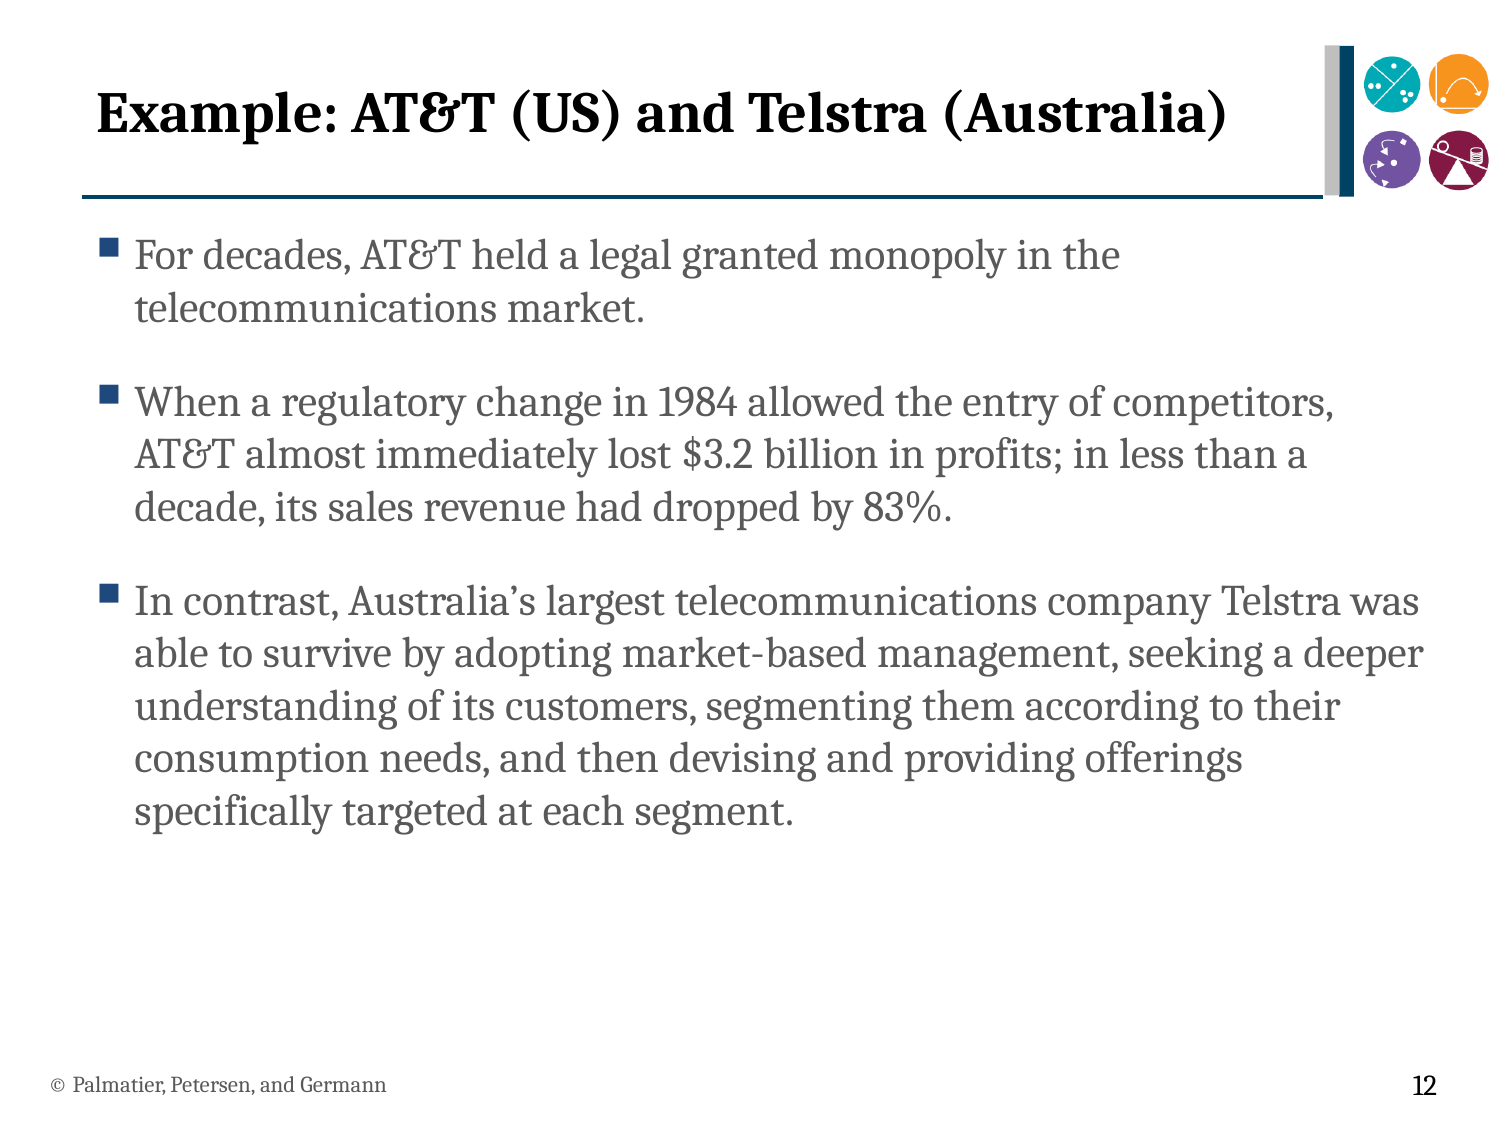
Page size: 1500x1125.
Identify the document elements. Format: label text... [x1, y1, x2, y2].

slide_number 12 [1361, 1053, 1453, 1114]
list For decades, AT&T held a legal granted monopoly in the telecommunications market. When a regulatory change in 1984 allowed the entry of competitors, AT&T almost immediately lost $3.2 billion in profits; in less than a decade, its sales revenue had dropped by 83%. In contrast, Australia’s largest telecommunications company Telstra was able to survive by adopting market-based management, seeking a deeper understanding of its customers, segmenting them according to their consumption needs, and then devising and providing offerings specifically targeted at each segment. [81, 218, 1453, 1031]
footer © Palmatier, Petersen, and Germann [33, 1053, 1038, 1114]
title Example: AT&T (US) and Telstra (Australia) [81, 66, 1322, 199]
picture [1357, 45, 1496, 118]
picture [1357, 123, 1497, 194]
